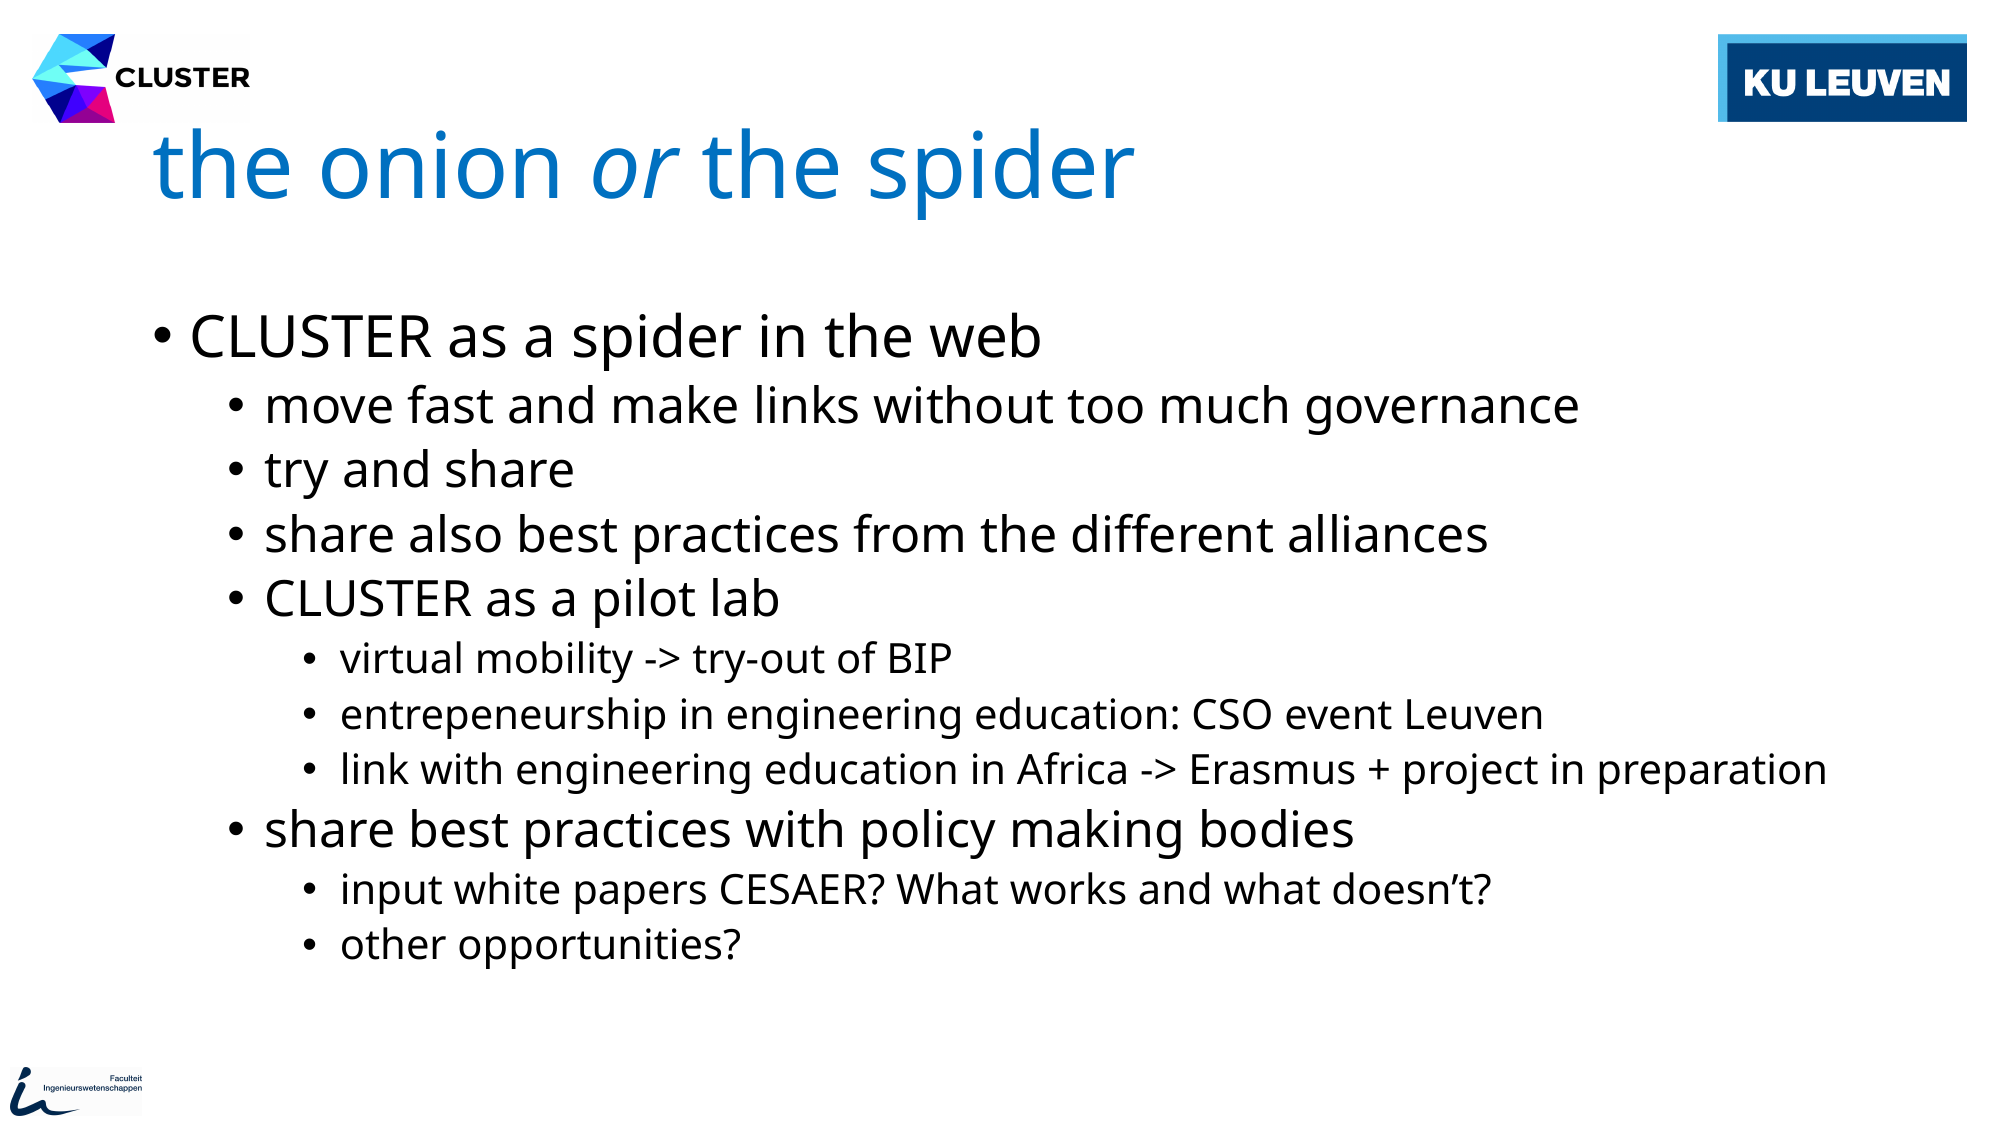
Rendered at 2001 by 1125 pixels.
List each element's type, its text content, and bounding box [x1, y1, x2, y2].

list CLUSTER as a spider in the web move fast and make links without too much governance try and share share also best practices from the different alliances CLUSTER as a pilot lab virtual mobility -> try-out of BIP entrepeneurship in engineering education: CSO event Leuven link with engineering education in Africa -> Erasmus + project in preparation share best practices with policy making bodies input white papers CESAER? What works and what doesn’t? other opportunities? [137, 299, 1863, 1100]
picture [32, 34, 250, 123]
picture [1718, 34, 1967, 122]
title the onion or the spider [137, 59, 1863, 278]
picture [10, 1067, 142, 1116]
